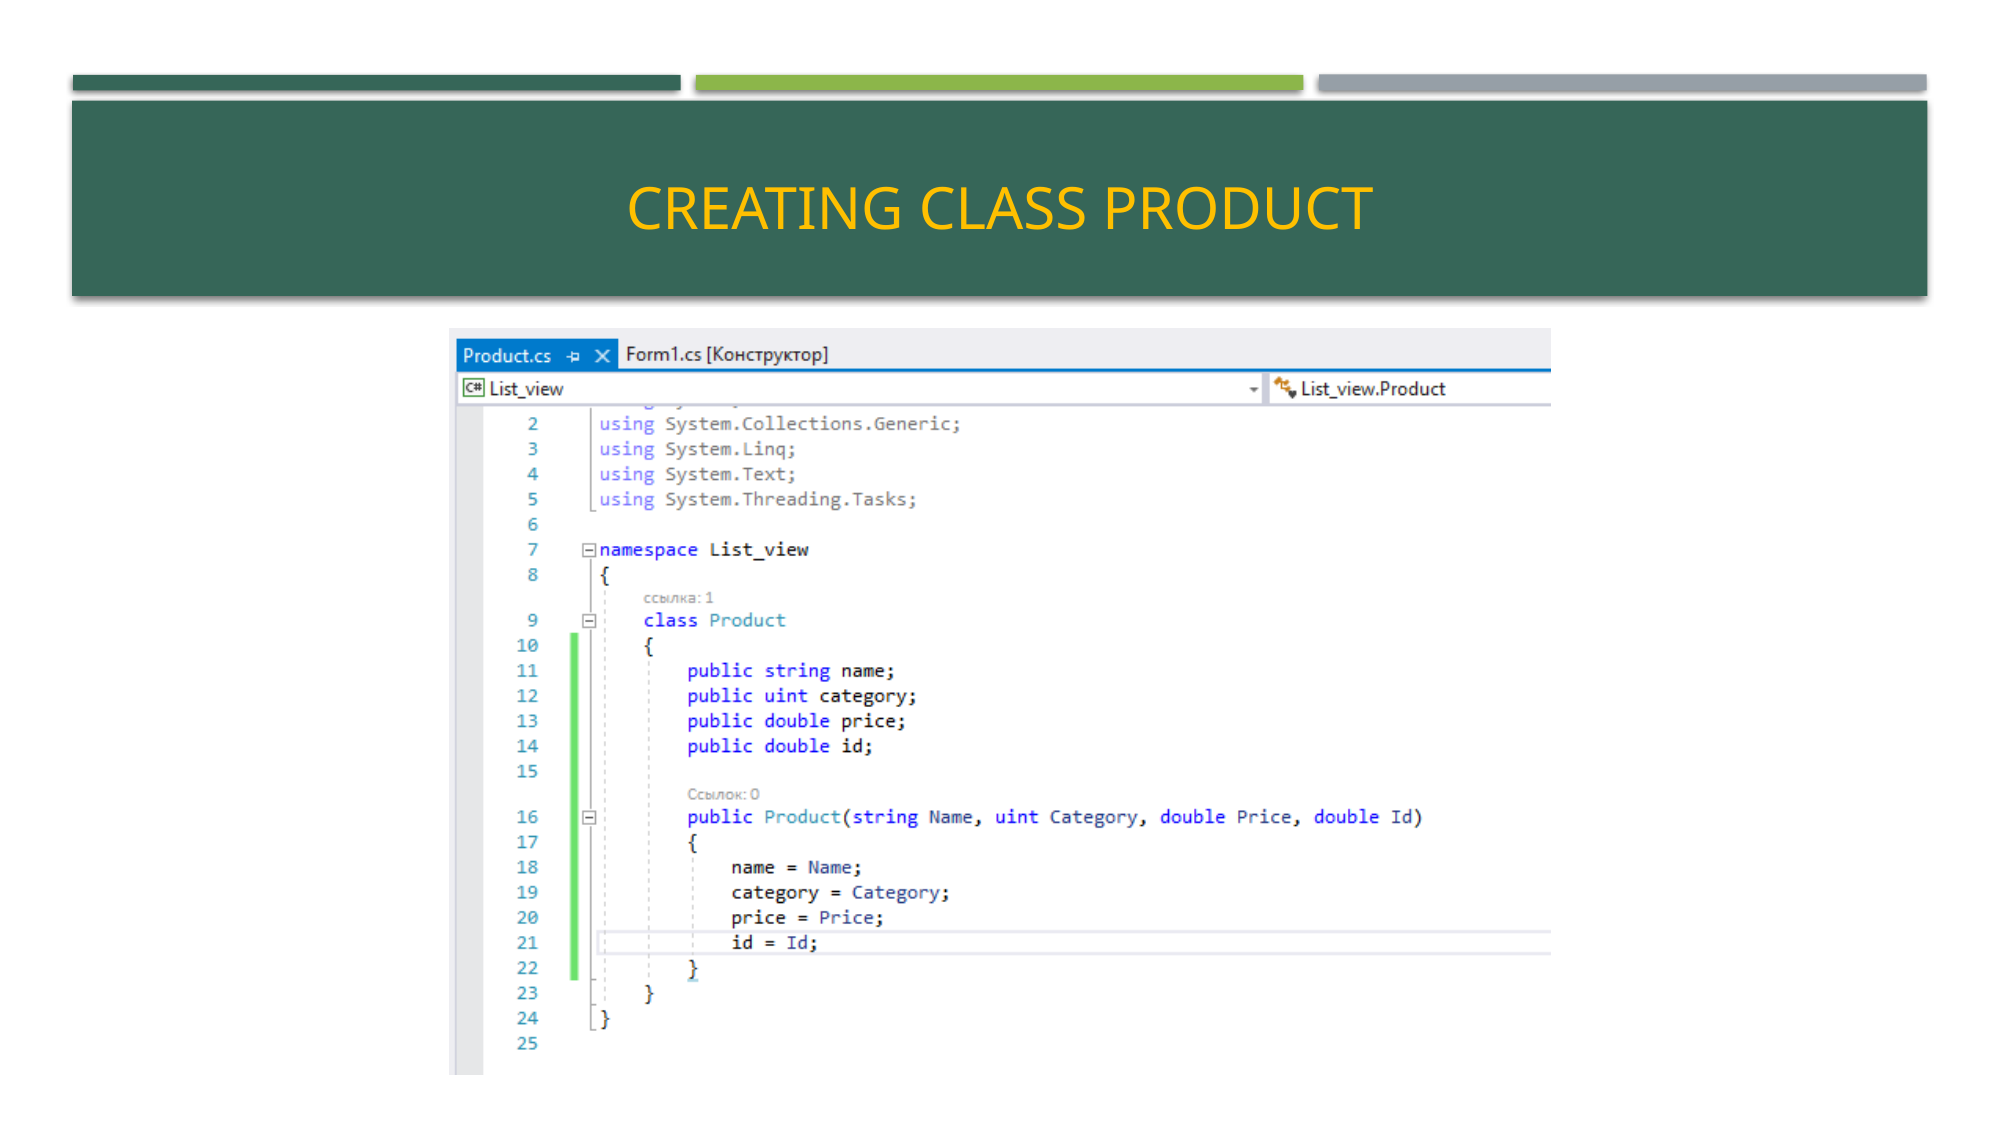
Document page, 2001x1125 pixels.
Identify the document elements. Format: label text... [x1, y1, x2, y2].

title Creating class product [95, 115, 1905, 249]
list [448, 328, 1552, 1075]
